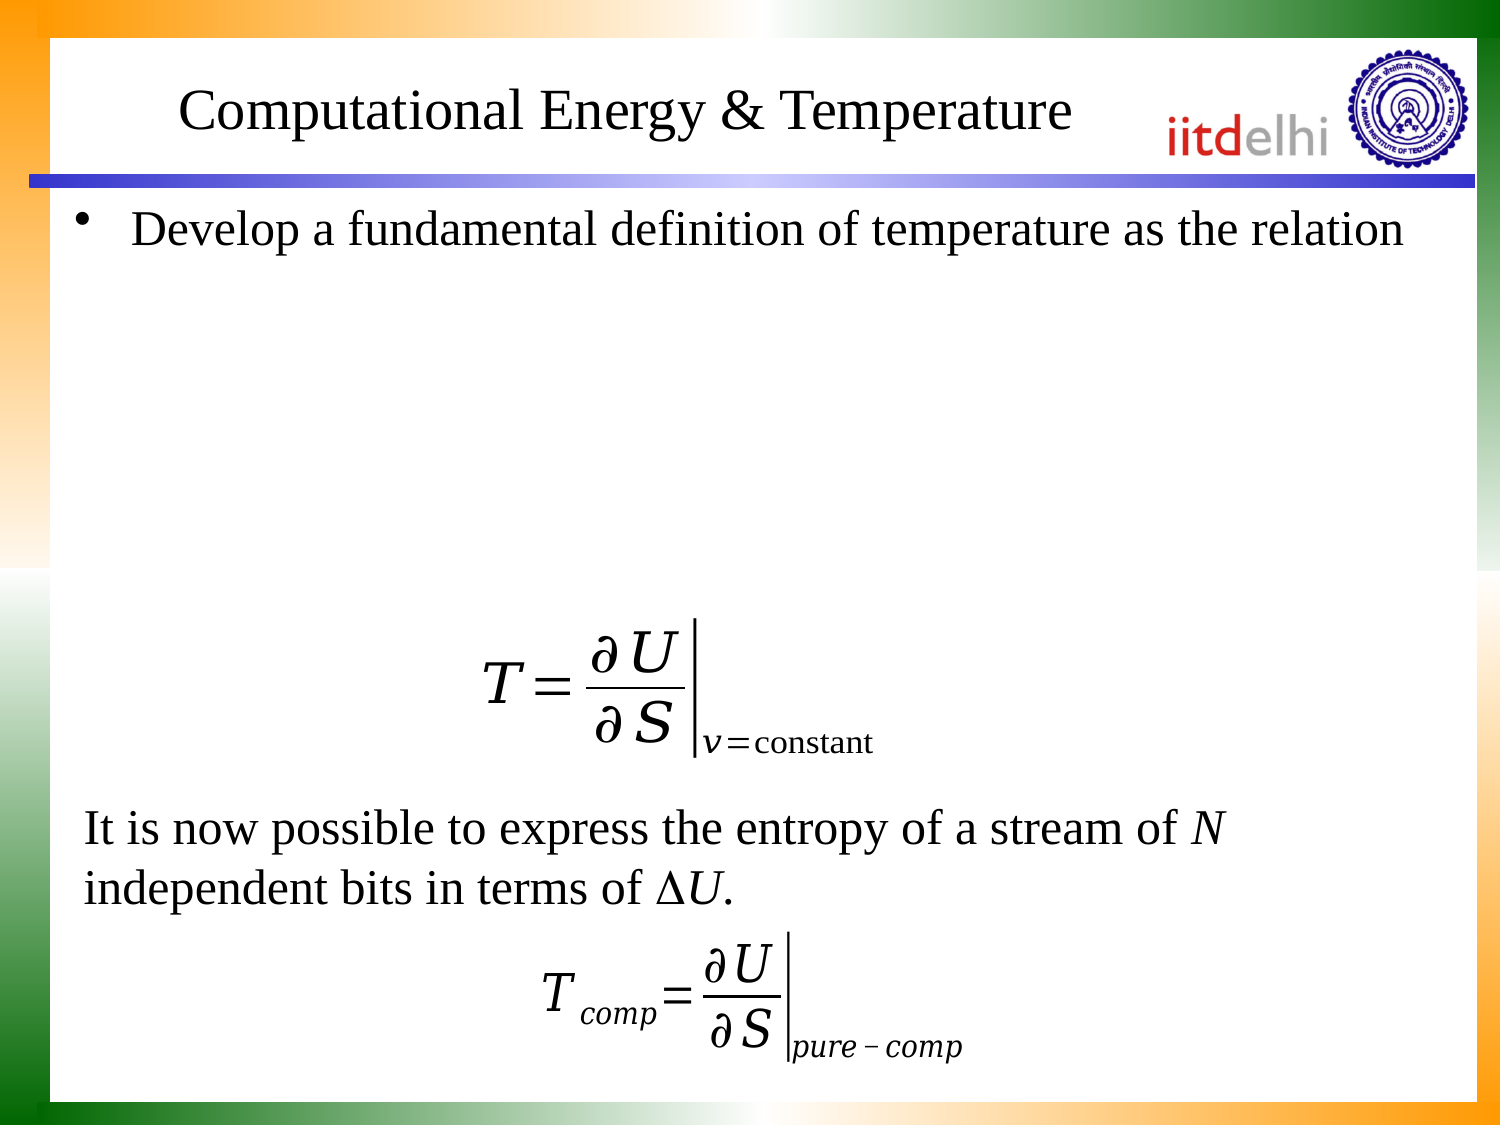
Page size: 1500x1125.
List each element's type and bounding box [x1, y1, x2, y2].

text_box [0, 0, 1500, 1125]
